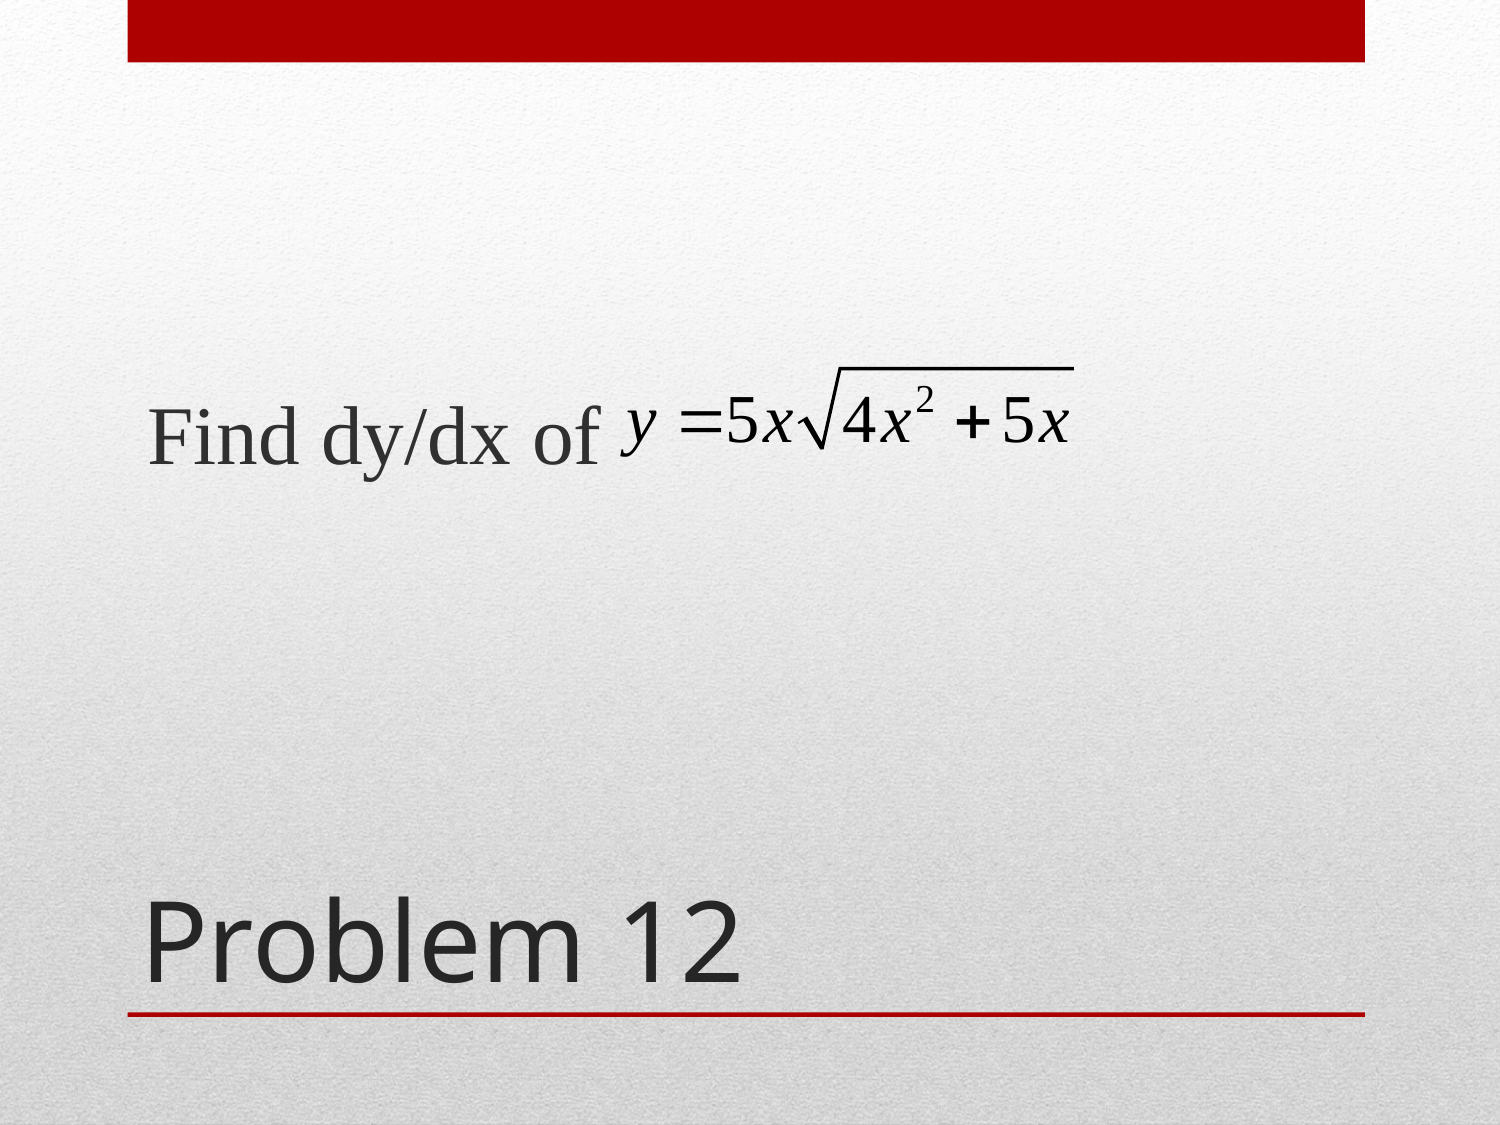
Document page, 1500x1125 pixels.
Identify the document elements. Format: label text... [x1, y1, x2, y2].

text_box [608, 350, 1091, 473]
list Find dy/dx of [125, 112, 1363, 750]
title Problem 12 [125, 750, 1238, 1013]
